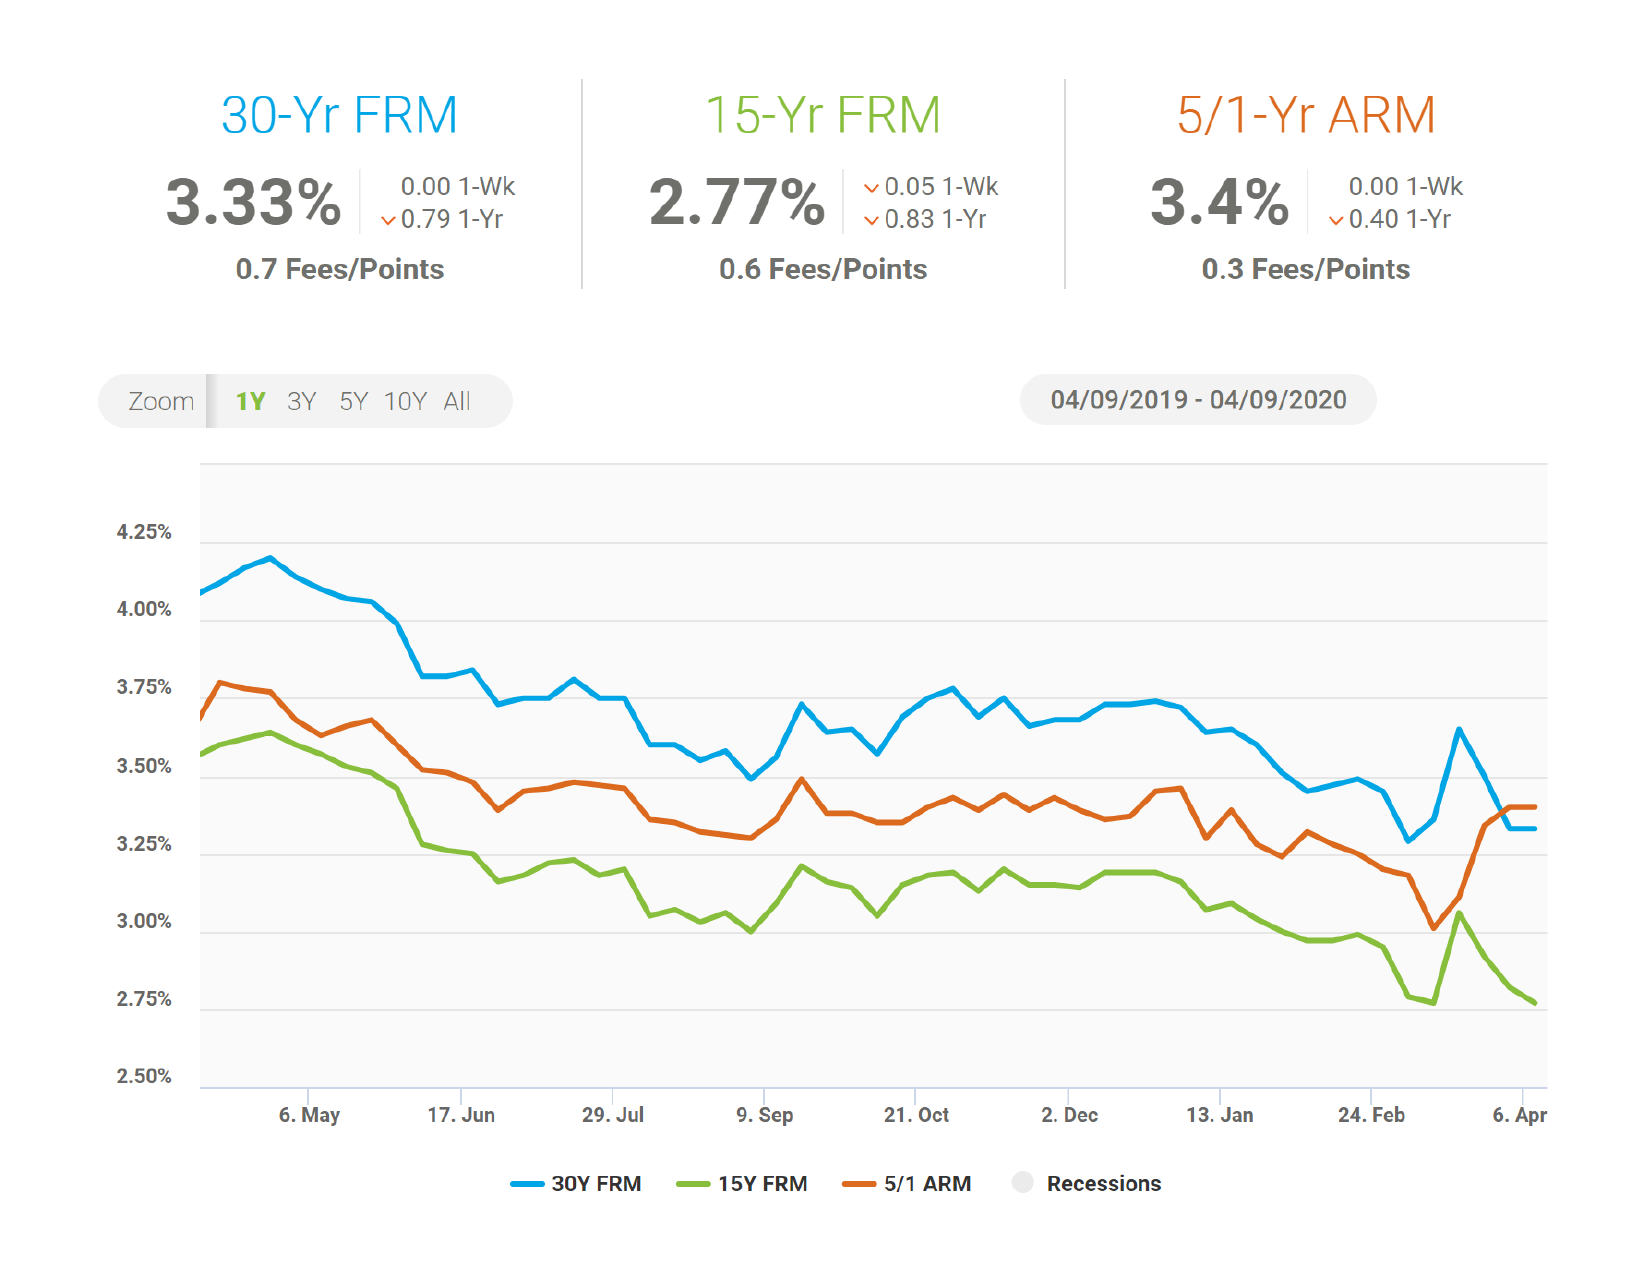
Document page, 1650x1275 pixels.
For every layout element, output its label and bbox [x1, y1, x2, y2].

picture [37, 36, 1596, 1226]
